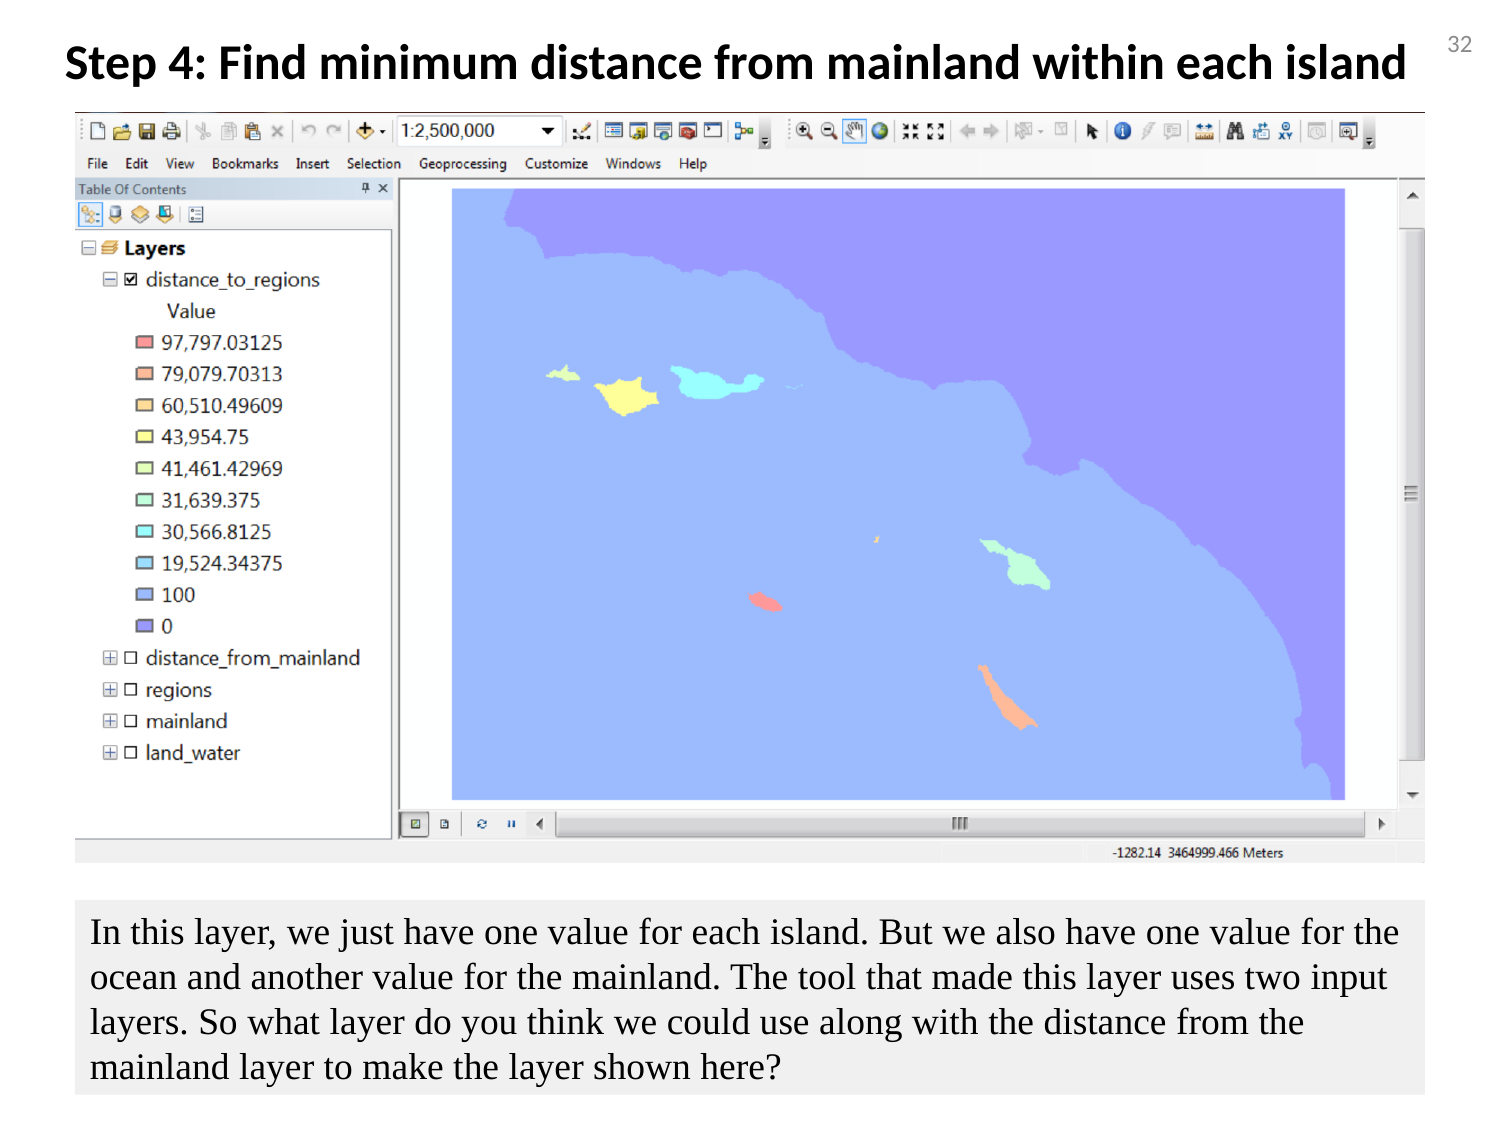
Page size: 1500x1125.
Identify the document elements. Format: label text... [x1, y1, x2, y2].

text_box In this layer, we just have one value for each island. But we also have one value for the ocean and another value for the mainland. The tool that made this layer uses two input layers. So what layer do you think we could use along with the distance from the mainland layer to make the layer shown here? [74, 899, 1425, 1095]
text_box Step 4: Find minimum distance from mainland within each island [50, 22, 1438, 98]
picture [74, 112, 1426, 863]
slide_number 32 [1137, 12, 1488, 73]
